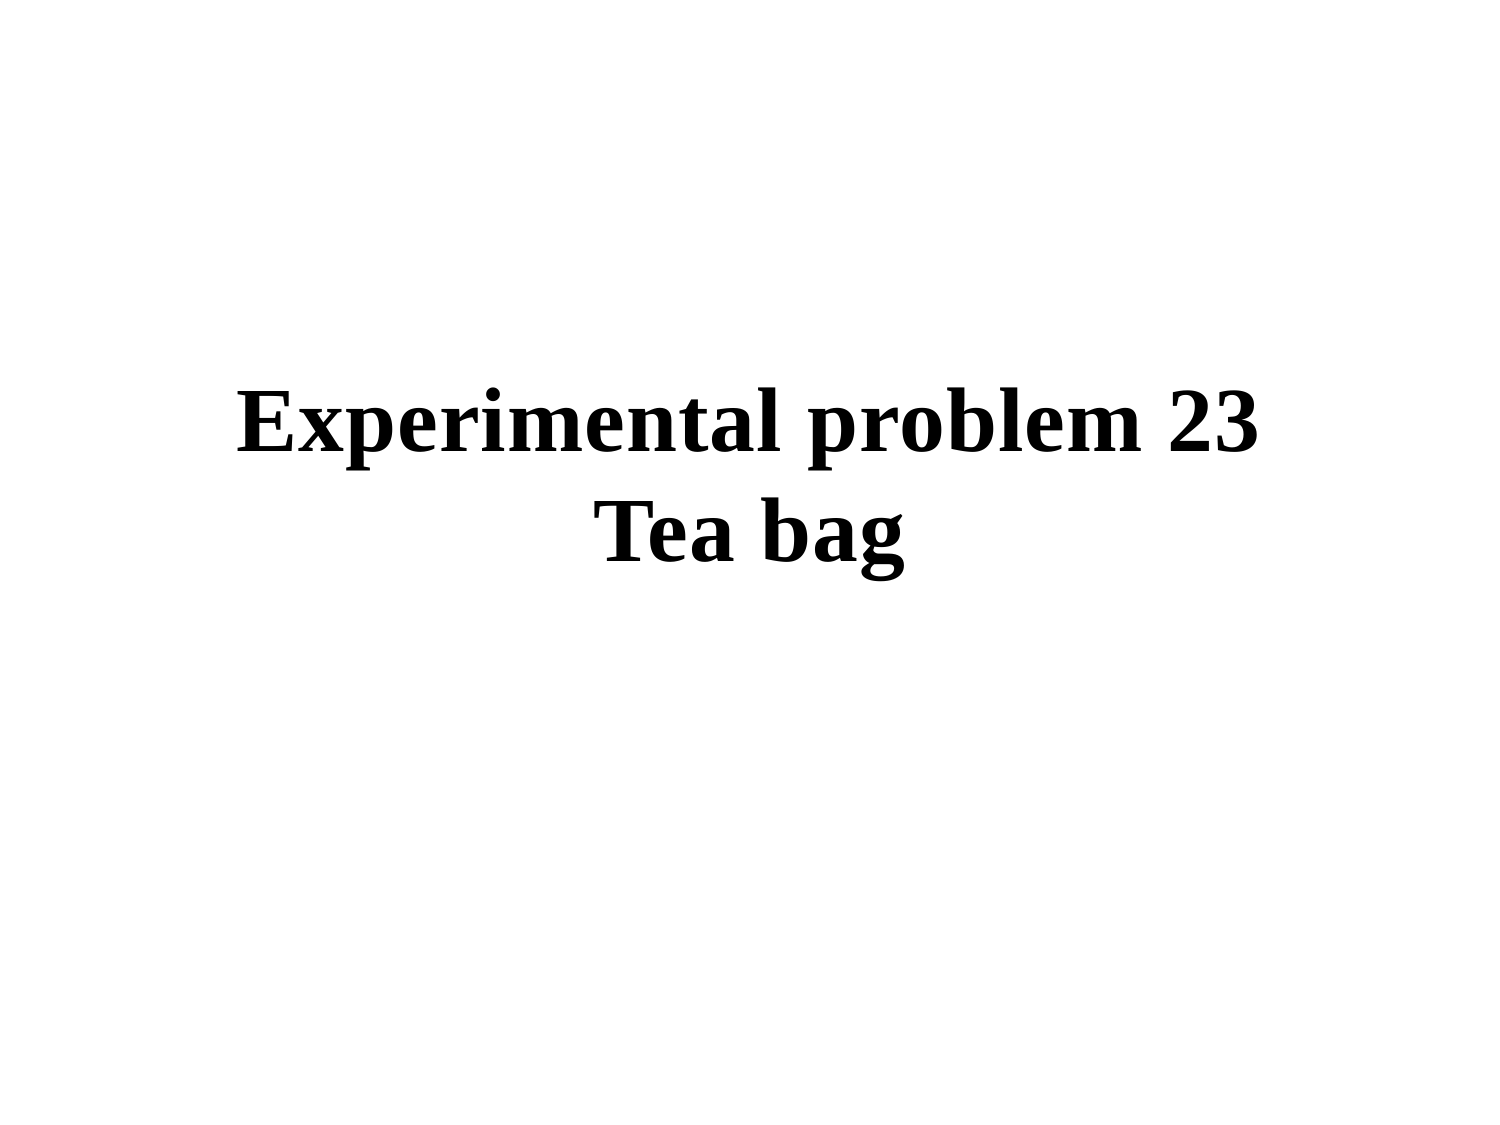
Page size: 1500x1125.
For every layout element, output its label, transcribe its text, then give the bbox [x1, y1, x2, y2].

title Experimental problem 23 Tea bag [112, 349, 1388, 591]
